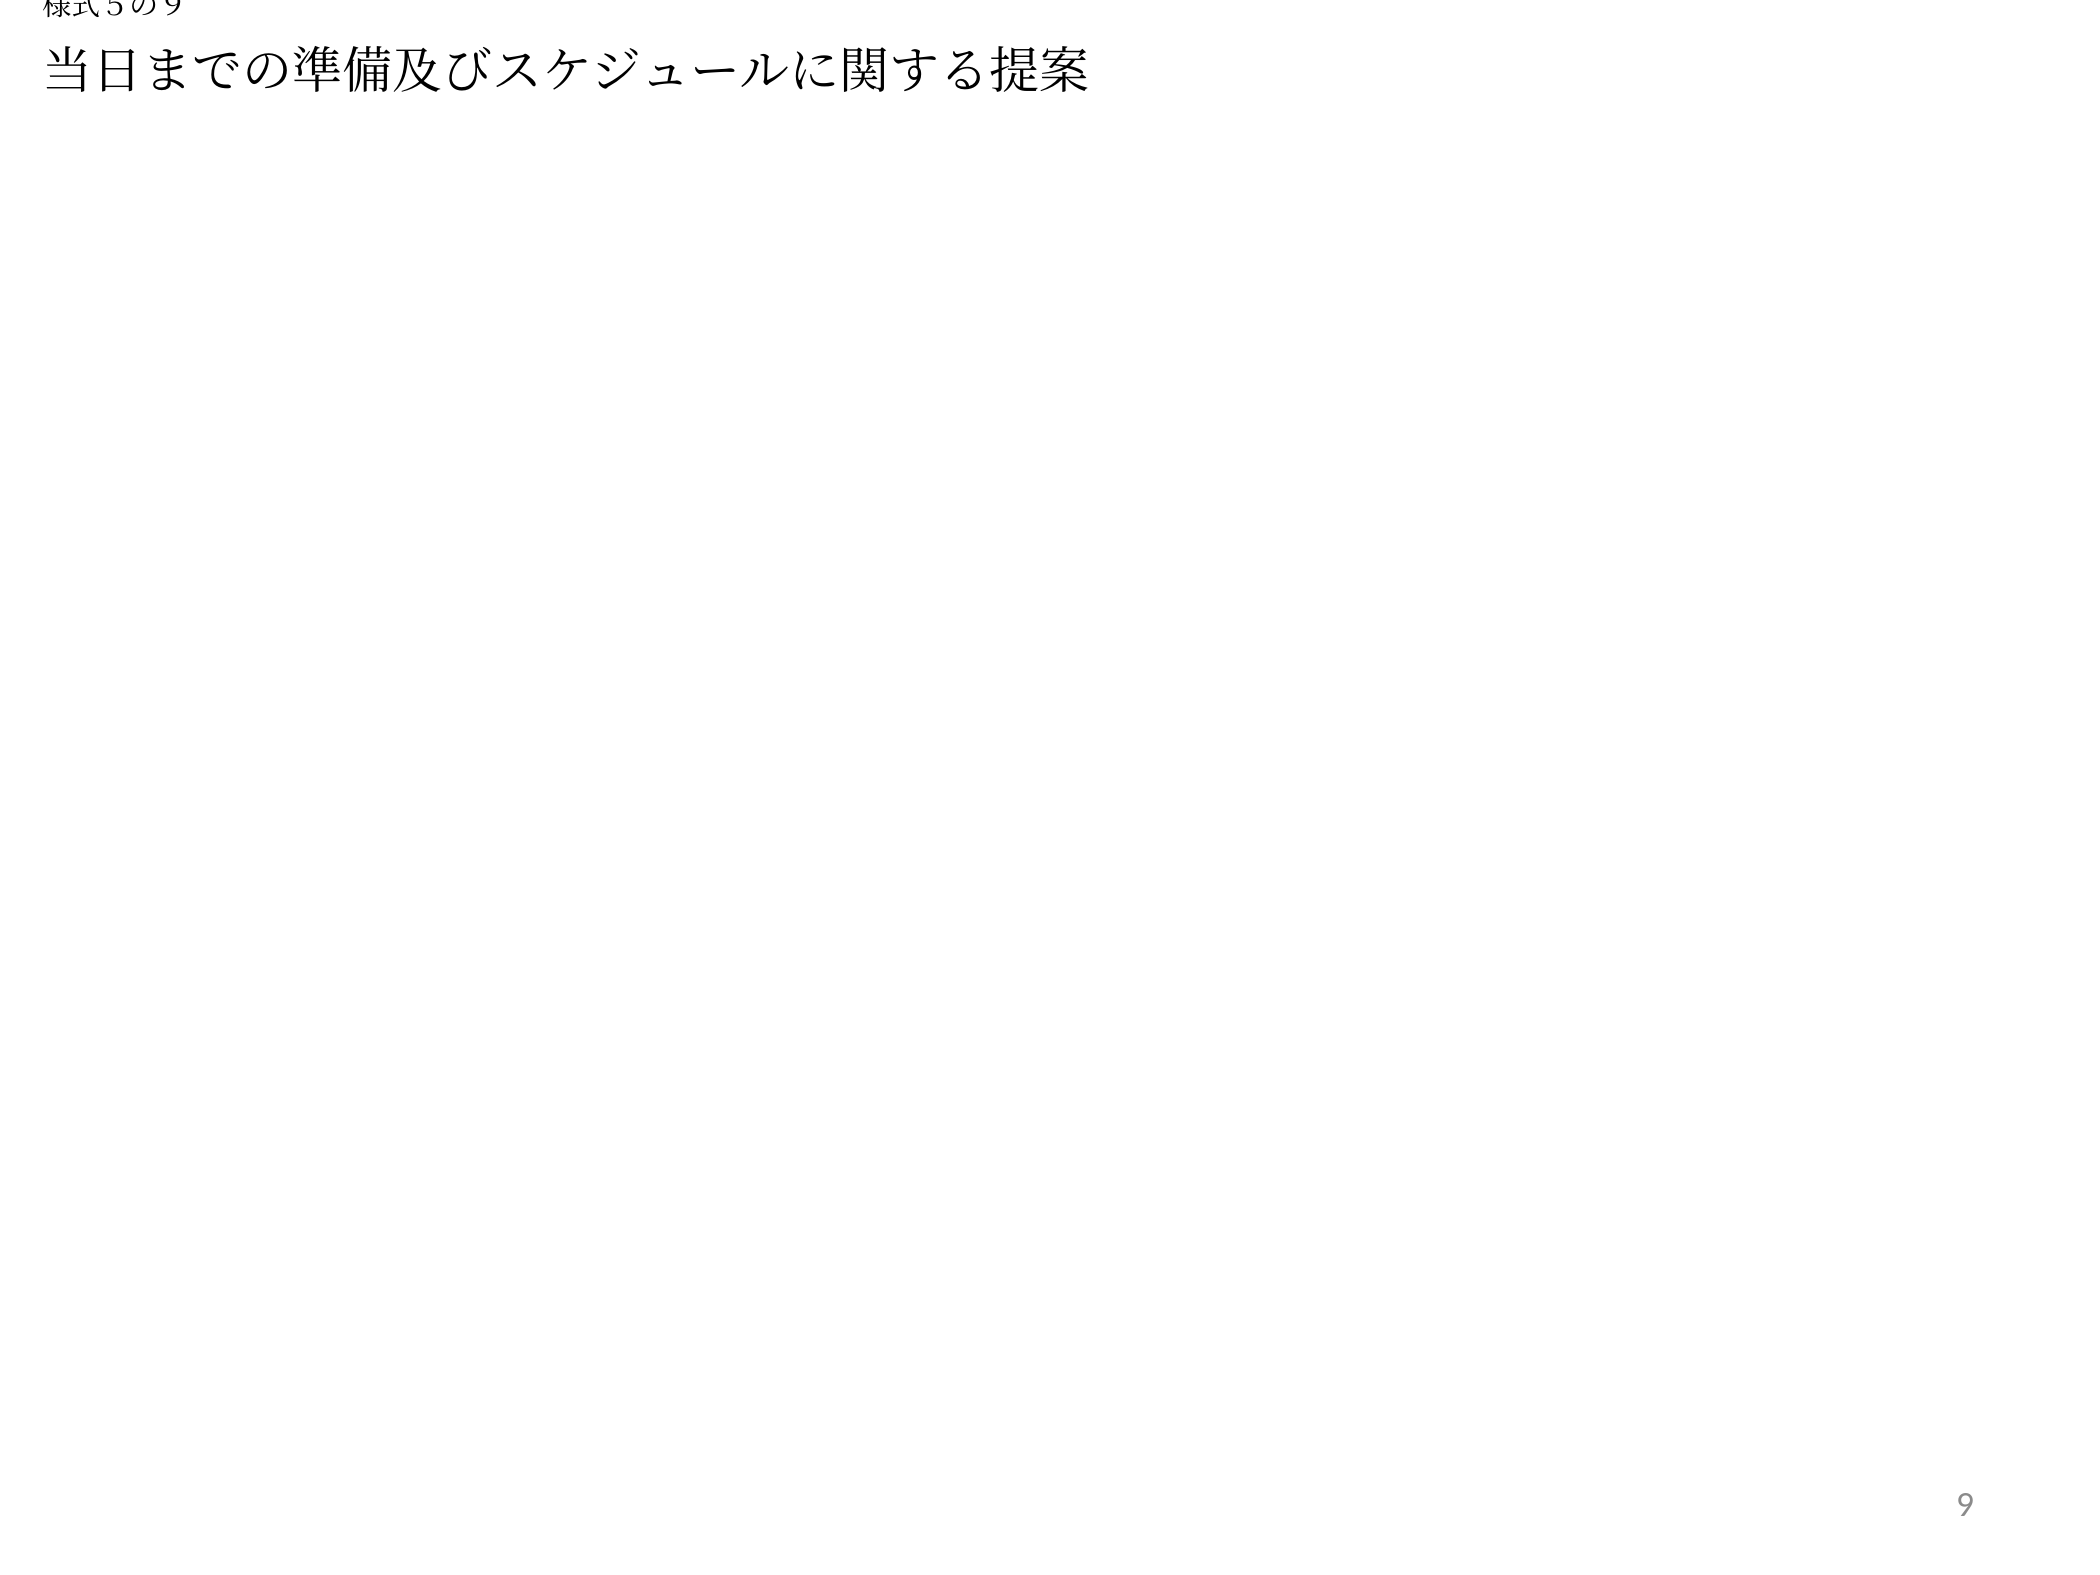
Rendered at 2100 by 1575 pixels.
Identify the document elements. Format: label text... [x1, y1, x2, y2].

slide_number 9 [1504, 1459, 1996, 1544]
title 様式５の９ 当日までの準備及びスケジュールに関する提案 [20, 6, 1482, 162]
